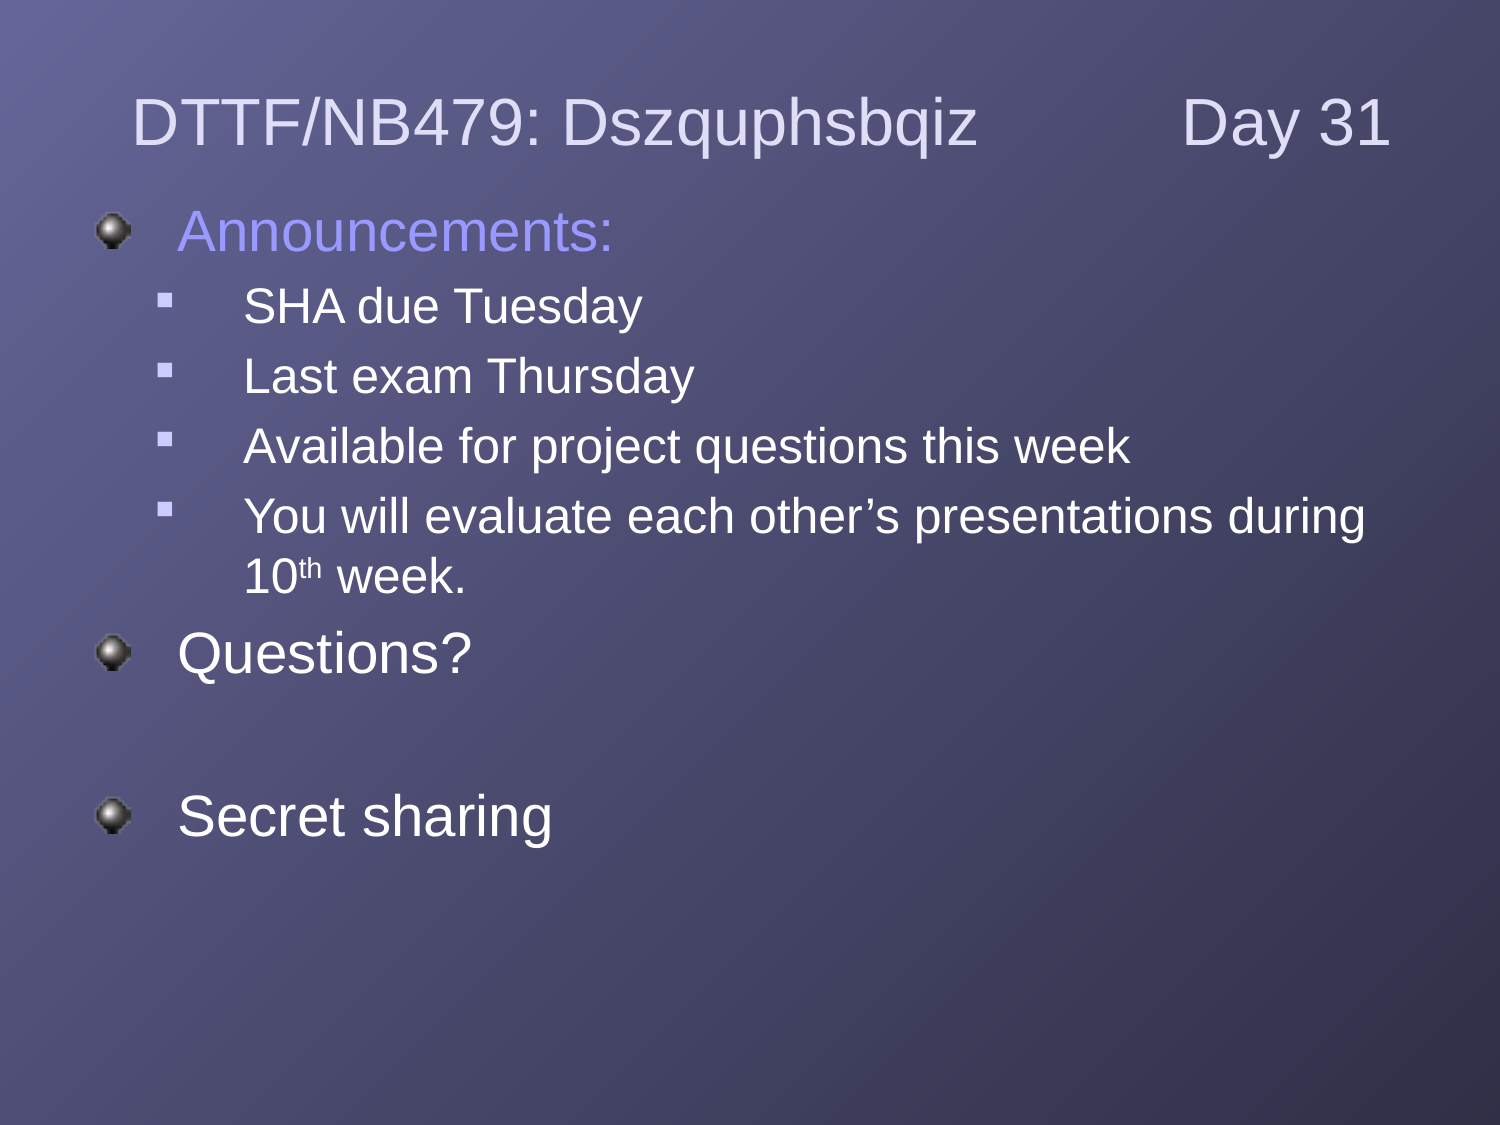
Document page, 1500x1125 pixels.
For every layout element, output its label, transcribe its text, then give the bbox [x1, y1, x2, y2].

text_box DTTF/NB479: Dszquphsbqiz Day 31 [87, 24, 1438, 213]
list Announcements: SHA due Tuesday Last exam Thursday Available for project questions this week You will evaluate each other’s presentations during 10th week. Questions? Secret sharing [74, 185, 1428, 1069]
picture [90, 629, 131, 671]
picture [90, 792, 131, 834]
picture [90, 213, 131, 249]
